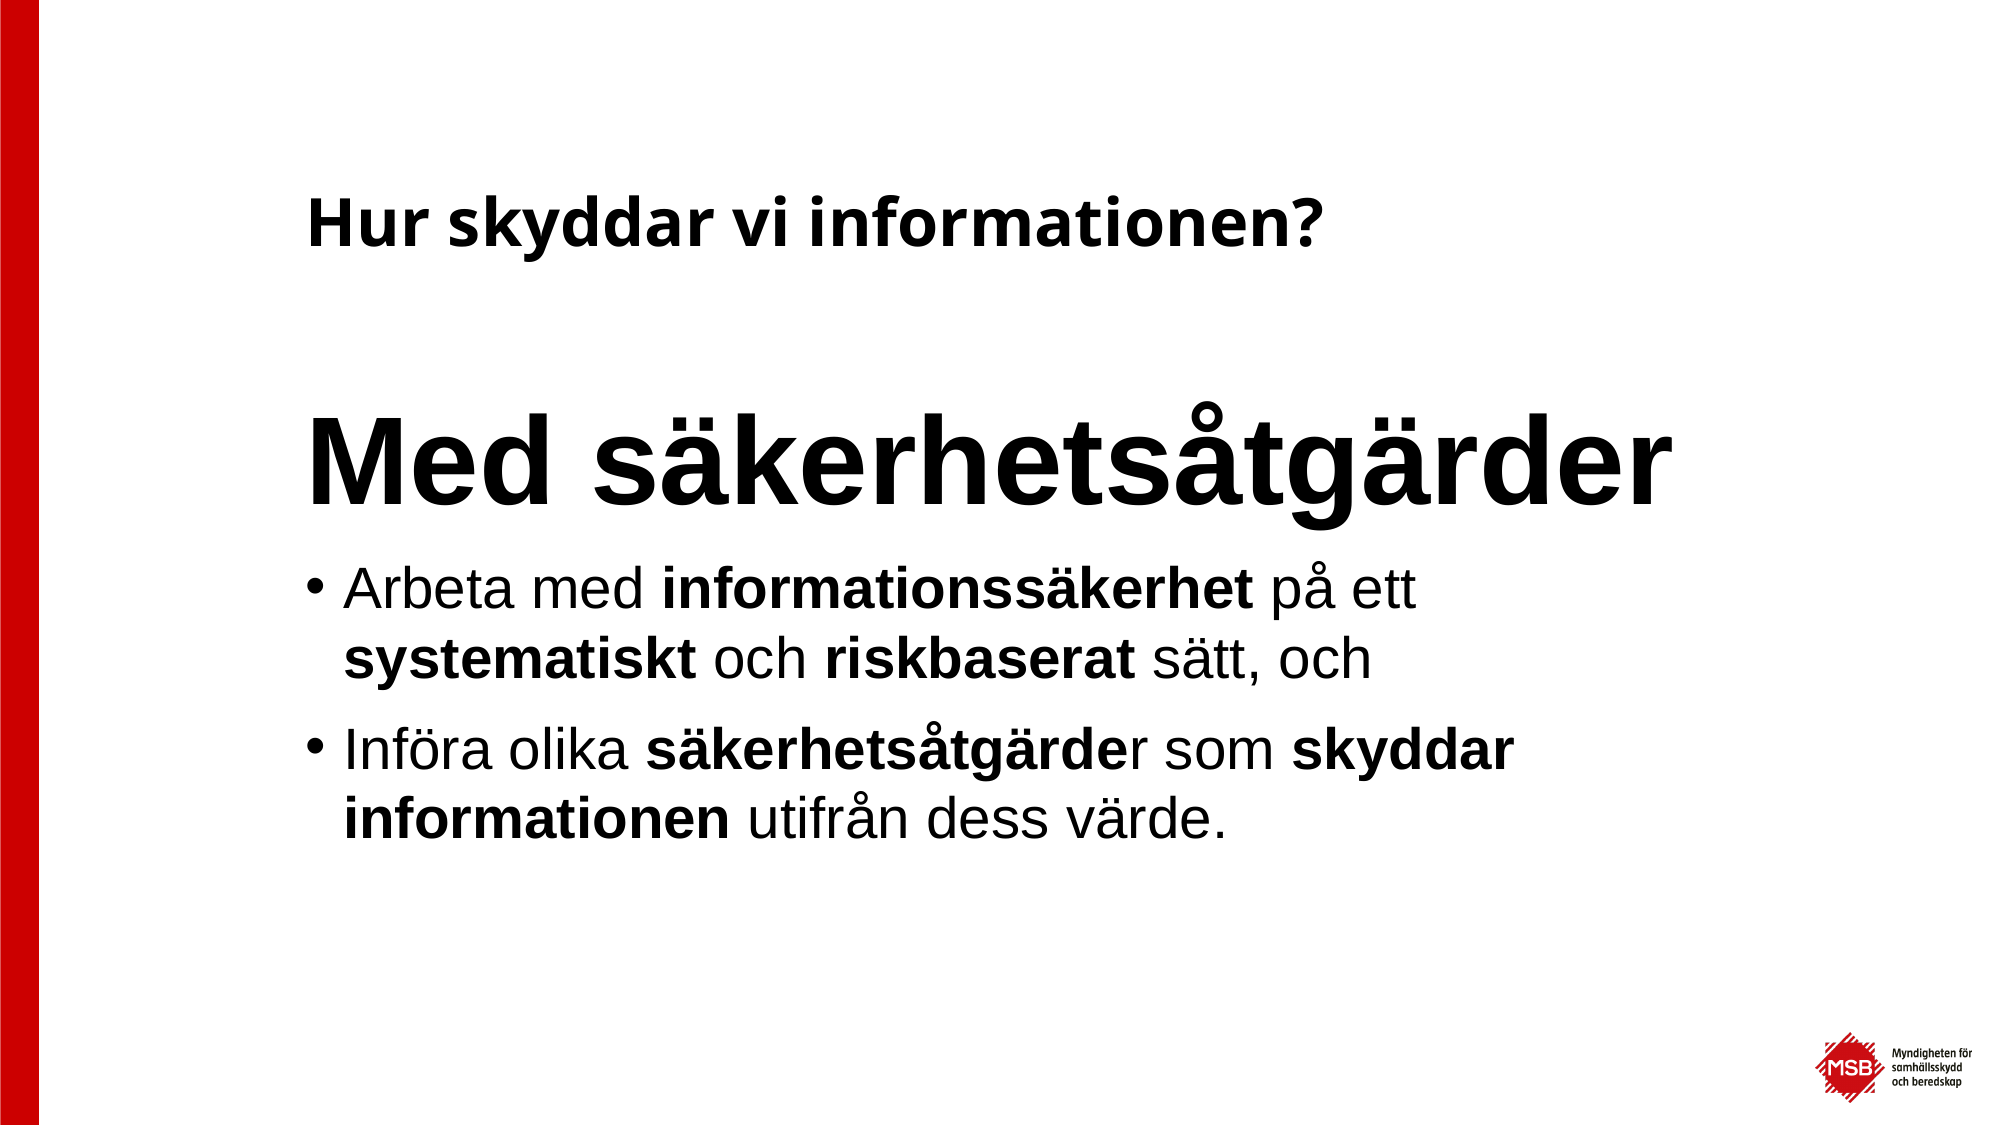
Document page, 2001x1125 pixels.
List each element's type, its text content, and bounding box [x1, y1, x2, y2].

picture [1815, 1032, 1972, 1103]
list Med säkerhetsåtgärder Arbeta med informationssäkerhet på ett systematiskt och riskbaserat sätt, och Införa olika säkerhetsåtgärder som skyddar informationen utifrån dess värde. [290, 371, 1699, 963]
title Hur skyddar vi informationen? [290, 181, 1699, 341]
